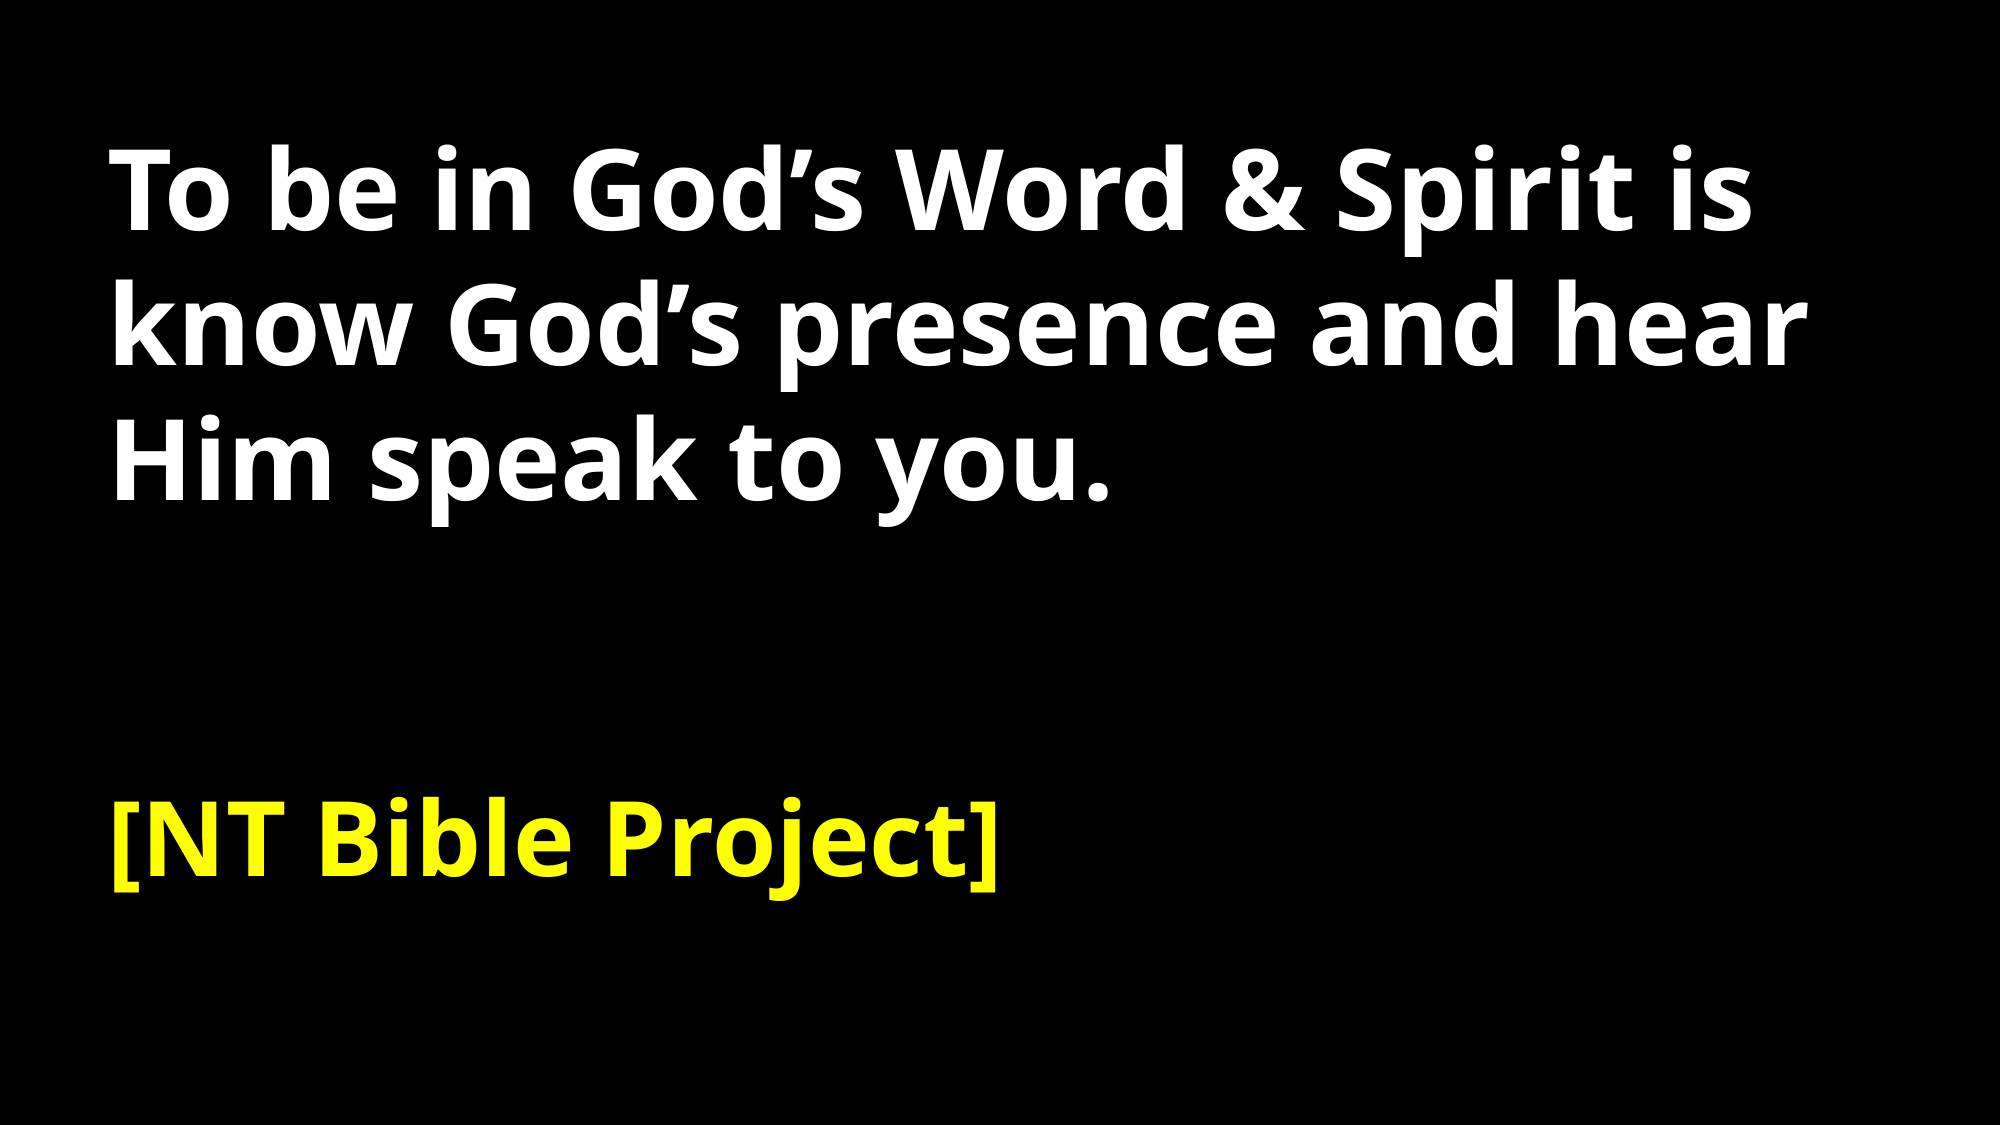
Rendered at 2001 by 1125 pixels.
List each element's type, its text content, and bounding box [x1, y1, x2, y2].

list To be in God’s Word & Spirit is know God’s presence and hear Him speak to you. [NT Bible Project] [92, 110, 1939, 1025]
text_box [137, 842, 1863, 951]
